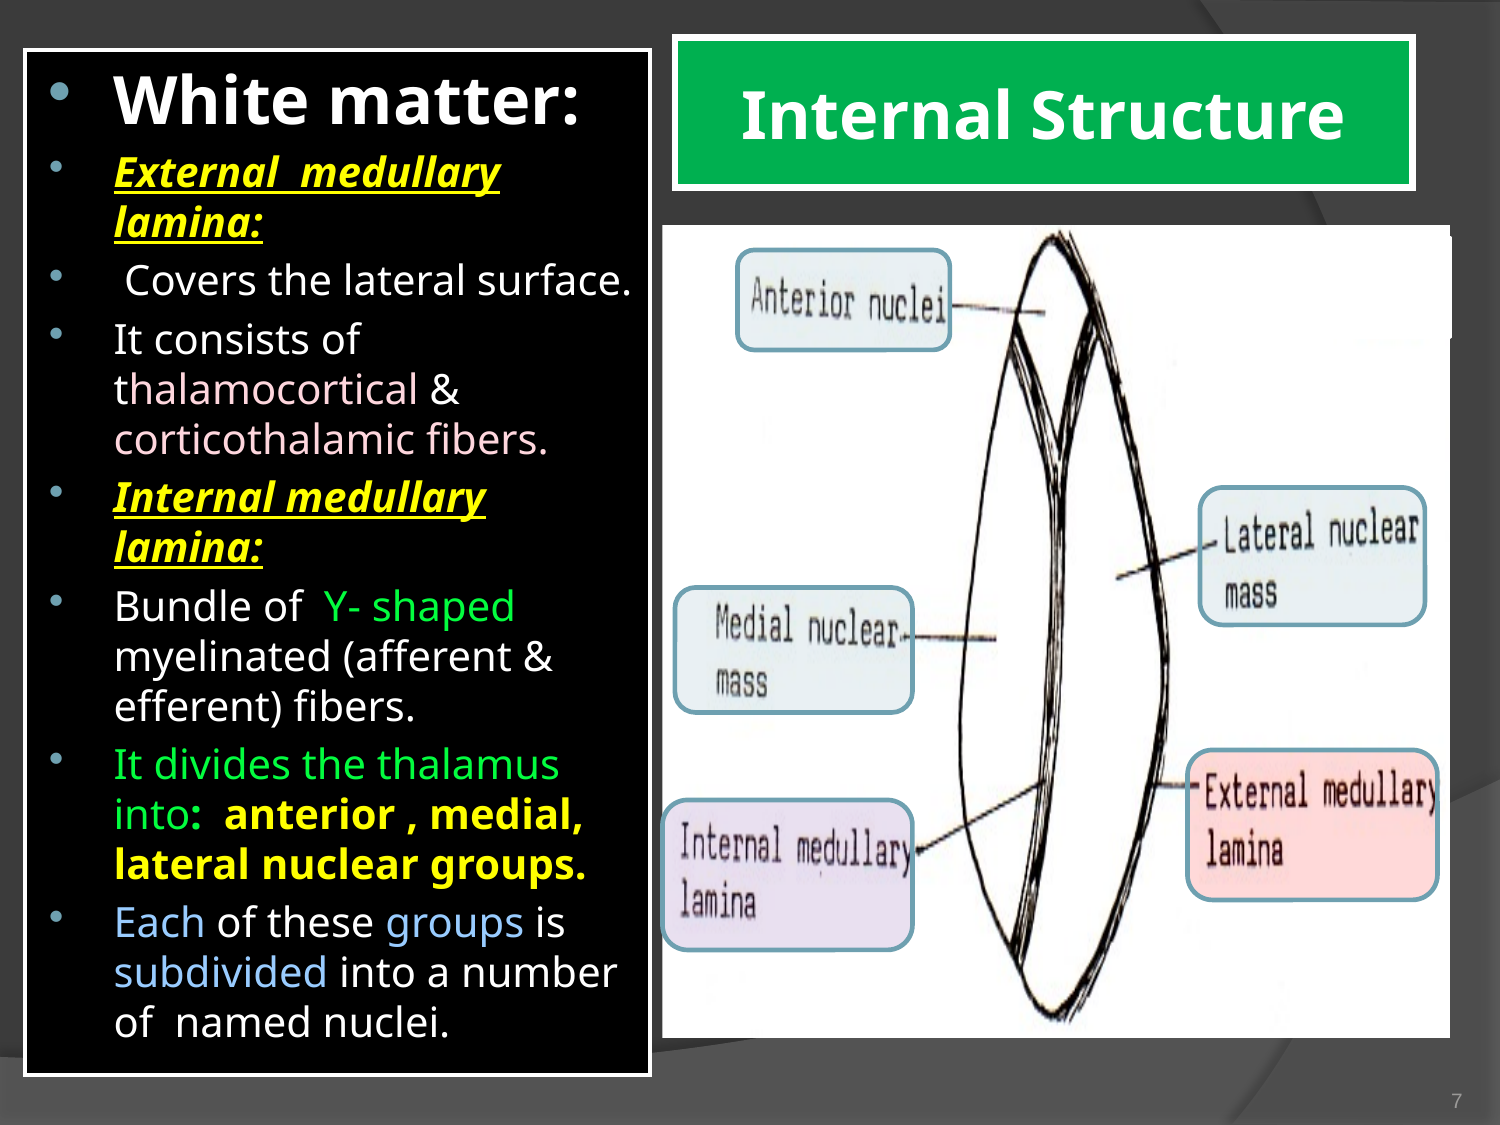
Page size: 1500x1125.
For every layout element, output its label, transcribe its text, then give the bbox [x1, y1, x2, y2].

list White matter: External medullary lamina: Covers the lateral surface. It consists of thalamocortical & corticothalamic fibers. Internal medullary lamina: Bundle of Y- shaped myelinated (afferent & efferent) fibers. It divides the thalamus into: anterior , medial, lateral nuclear groups. Each of these groups is subdivided into a number of named nuclei. [24, 50, 650, 1075]
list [662, 224, 1451, 1038]
slide_number 7 [1337, 1053, 1463, 1114]
title Internal Structure [675, 37, 1413, 188]
